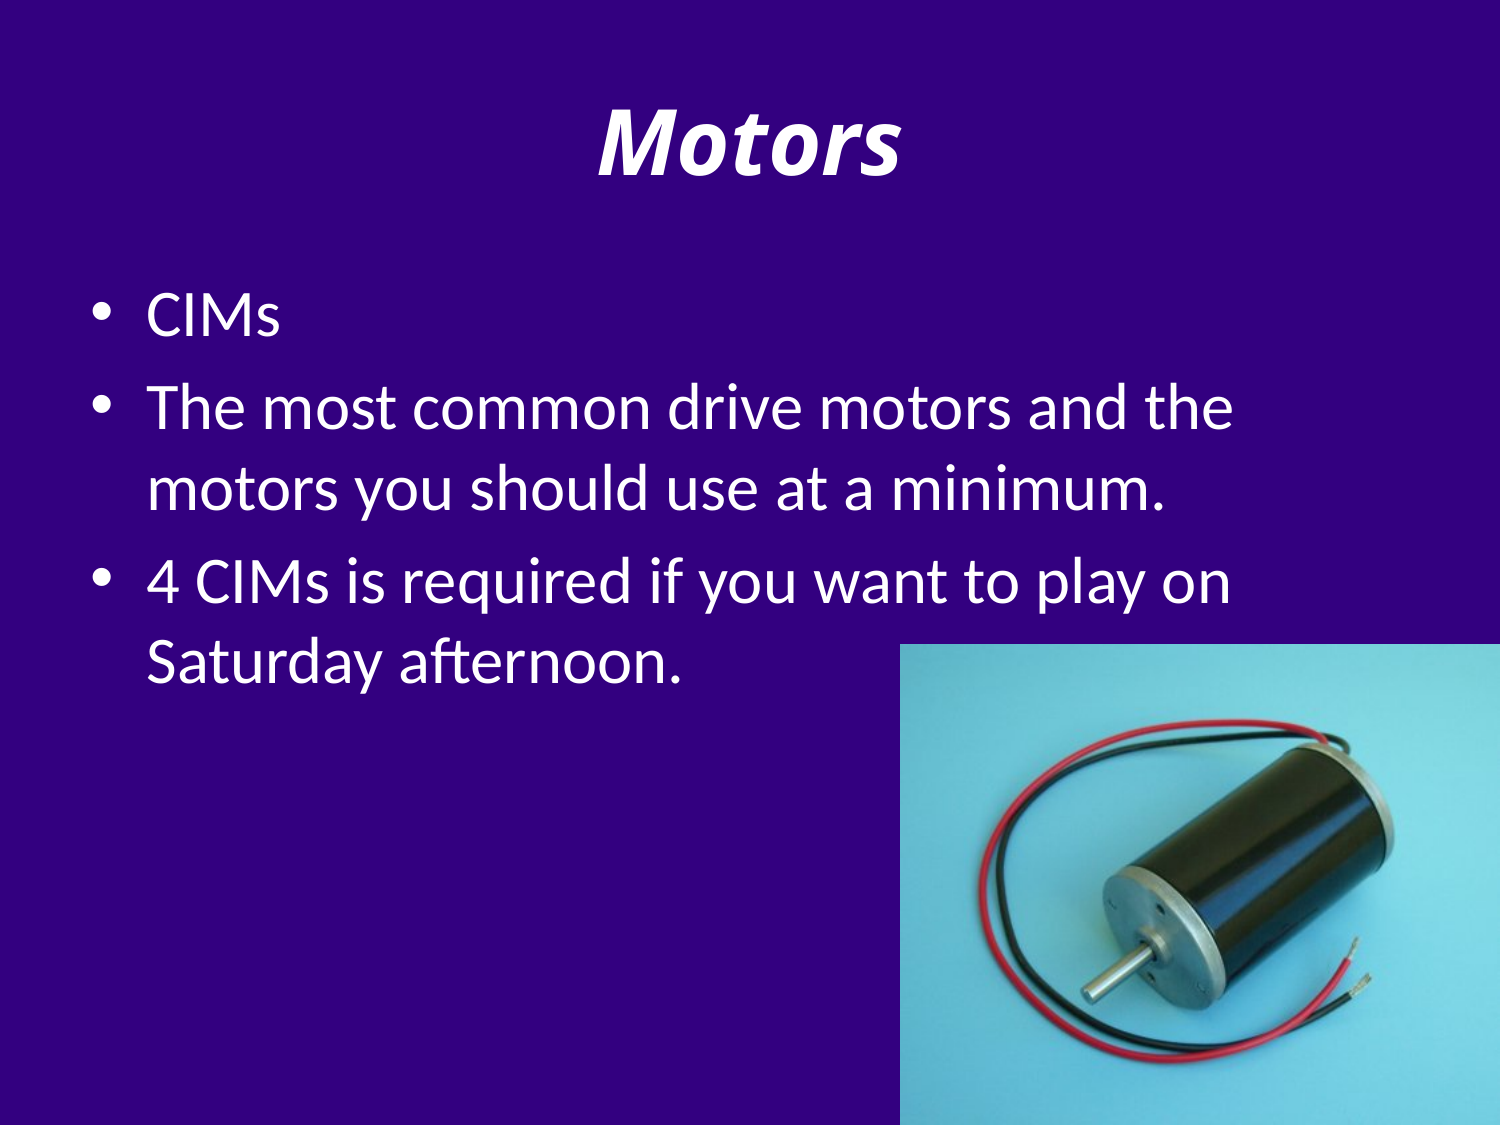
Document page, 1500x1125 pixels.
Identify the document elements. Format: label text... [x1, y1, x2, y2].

list CIMs The most common drive motors and the motors you should use at a minimum. 4 CIMs is required if you want to play on Saturday afternoon. [75, 262, 1425, 1005]
title Motors [75, 45, 1425, 233]
picture [899, 644, 1500, 1125]
